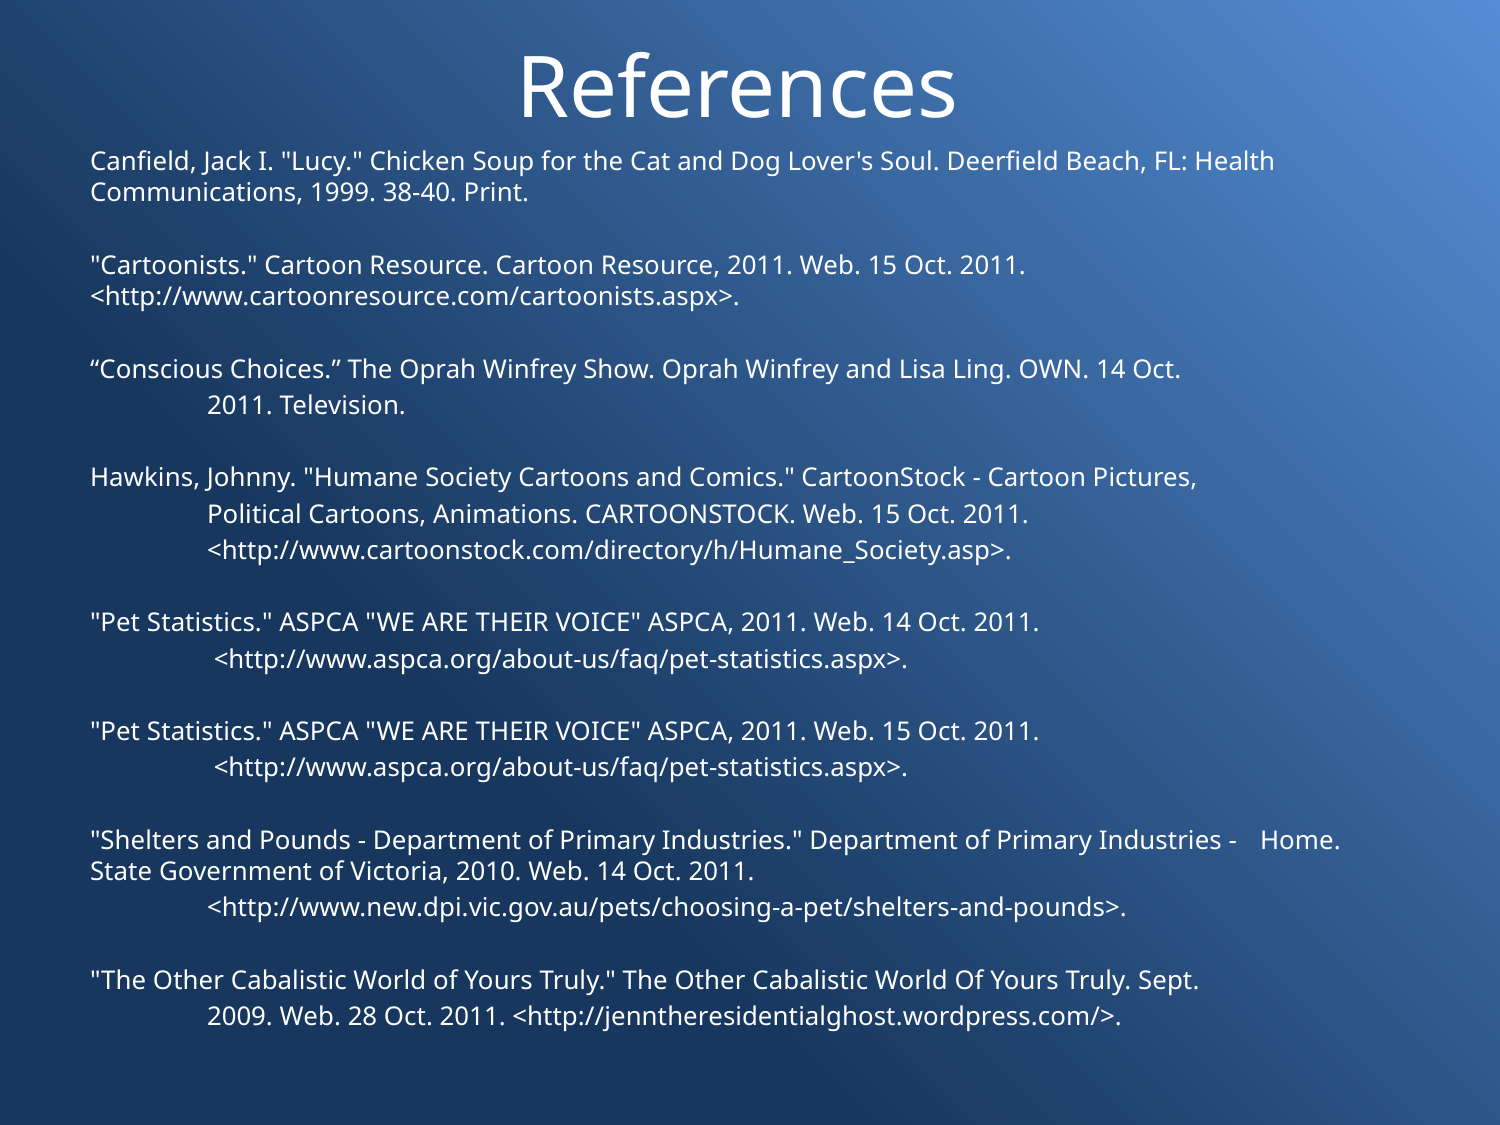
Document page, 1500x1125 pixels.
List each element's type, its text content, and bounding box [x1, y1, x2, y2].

list Canfield, Jack I. "Lucy." Chicken Soup for the Cat and Dog Lover's Soul. Deerfield Beach, FL: Health Communications, 1999. 38-40. Print. "Cartoonists." Cartoon Resource. Cartoon Resource, 2011. Web. 15 Oct. 2011. <http://www.cartoonresource.com/cartoonists.aspx>. “Conscious Choices.” The Oprah Winfrey Show. Oprah Winfrey and Lisa Ling. OWN. 14 Oct. 2011. Television. Hawkins, Johnny. "Humane Society Cartoons and Comics." CartoonStock - Cartoon Pictures, Political Cartoons, Animations. CARTOONSTOCK. Web. 15 Oct. 2011. <http://www.cartoonstock.com/directory/h/Humane_Society.asp>. "Pet Statistics." ASPCA "WE ARE THEIR VOICE" ASPCA, 2011. Web. 14 Oct. 2011. <http://www.aspca.org/about-us/faq/pet-statistics.aspx>. "Pet Statistics." ASPCA "WE ARE THEIR VOICE" ASPCA, 2011. Web. 15 Oct. 2011. <http://www.aspca.org/about-us/faq/pet-statistics.aspx>. "Shelters and Pounds - Department of Primary Industries." Department of Primary Industries - Home. State Government of Victoria, 2010. Web. 14 Oct. 2011. <http://www.new.dpi.vic.gov.au/pets/choosing-a-pet/shelters-and-pounds>. "The Other Cabalistic World of Yours Truly." The Other Cabalistic World Of Yours Truly. Sept. 2009. Web. 28 Oct. 2011. <http://jenntheresidentialghost.wordpress.com/>. [75, 137, 1425, 1075]
title References [62, 24, 1413, 143]
